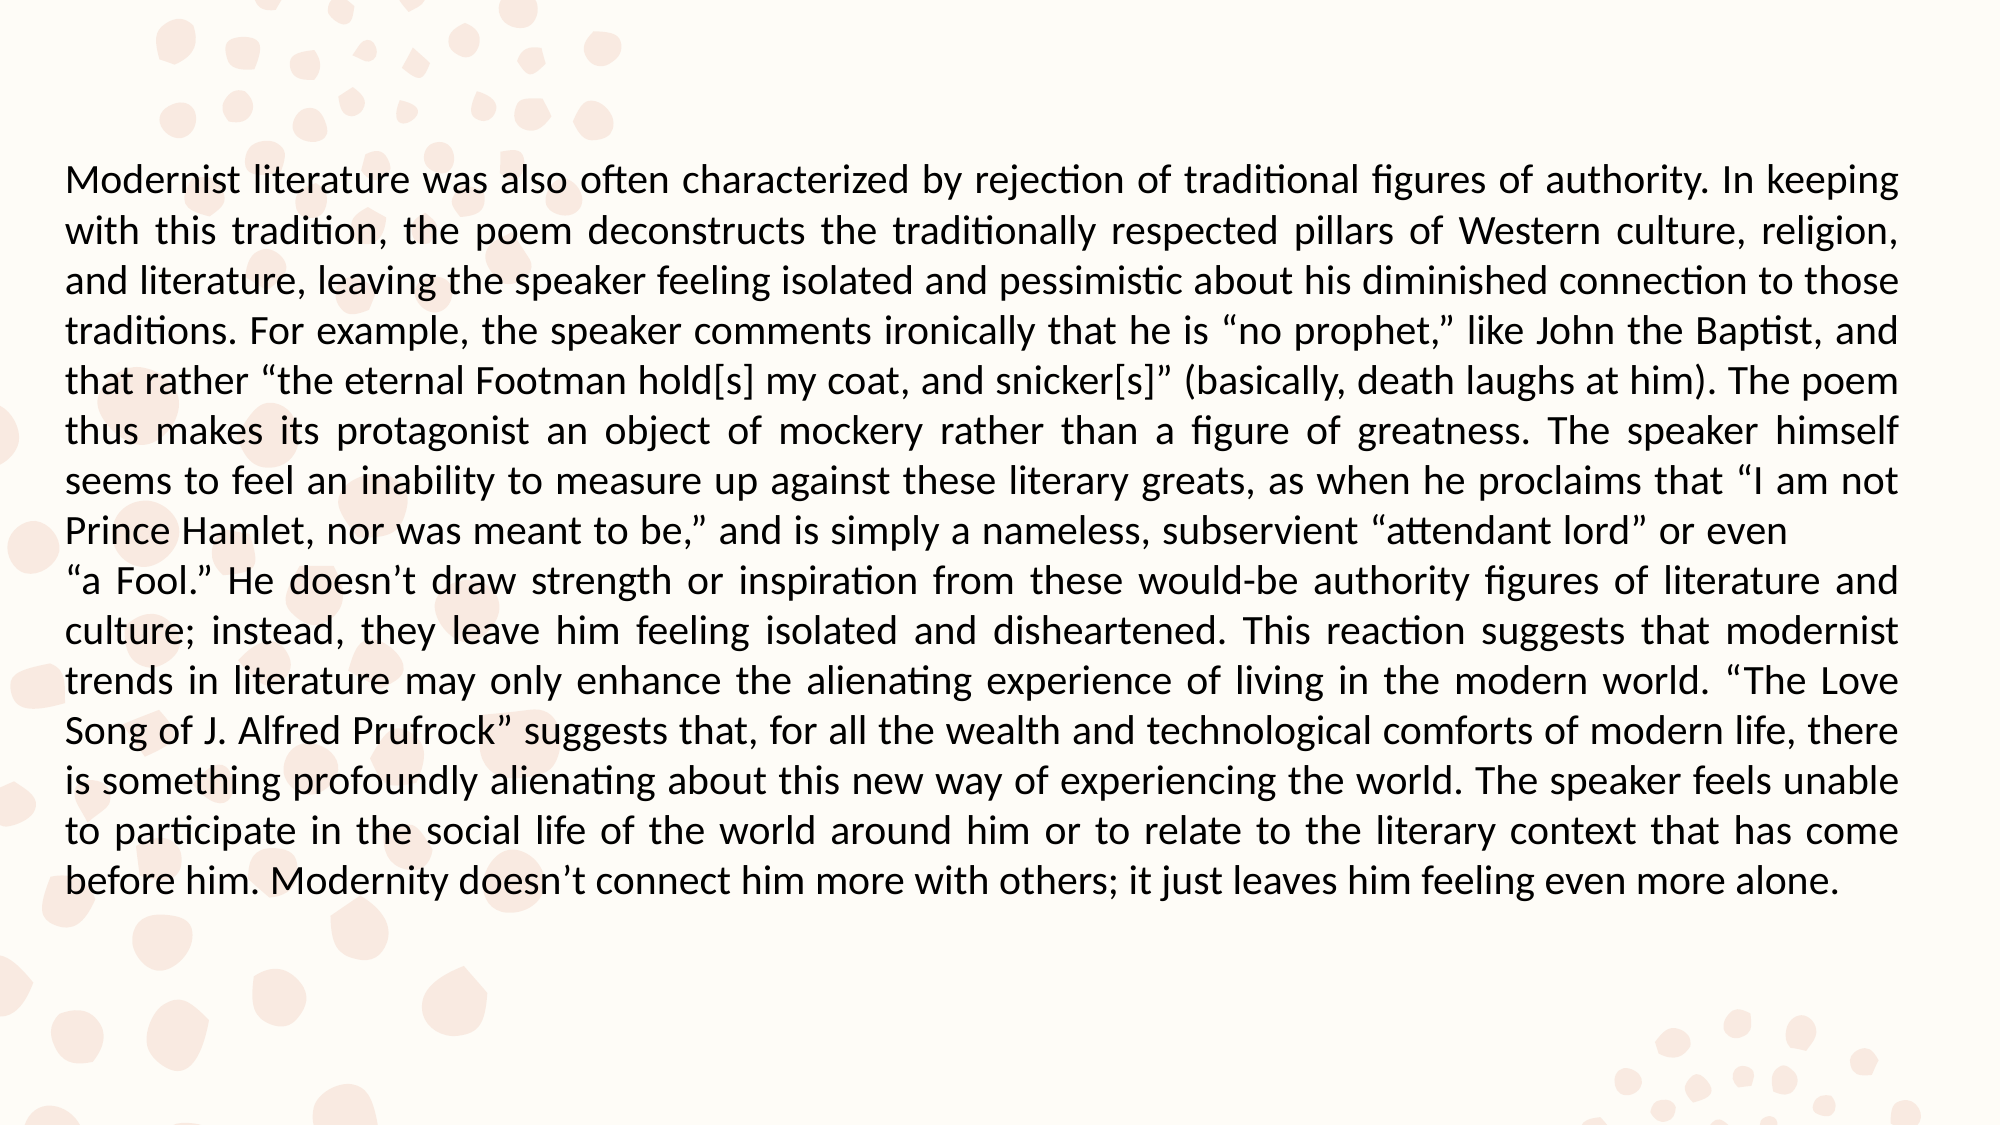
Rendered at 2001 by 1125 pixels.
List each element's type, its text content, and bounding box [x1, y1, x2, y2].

text_box Modernist literature was also often characterized by rejection of traditional figures of authority. In keeping with this tradition, the poem deconstructs the traditionally respected pillars of Western culture, religion, and literature, leaving the speaker feeling isolated and pessimistic about his diminished connection to those traditions. For example, the speaker comments ironically that he is “no prophet,” like John the Baptist, and that rather “the eternal Footman hold[s] my coat, and snicker[s]” (basically, death laughs at him). The poem thus makes its protagonist an object of mockery rather than a figure of greatness. The speaker himself seems to feel an inability to measure up against these literary greats, as when he proclaims that “I am not Prince Hamlet, nor was meant to be,” and is simply a nameless, subservient “attendant lord” or even “a Fool.” He doesn’t draw strength or inspiration from these would-be authority figures of literature and culture; instead, they leave him feeling isolated and disheartened. This reaction suggests that modernist trends in literature may only enhance the alienating experience of living in the modern world. “The Love Song of J. Alfred Prufrock” suggests that, for all the wealth and technological comforts of modern life, there is something profoundly alienating about this new way of experiencing the world. The speaker feels unable to participate in the social life of the world around him or to relate to the literary context that has come before him. Modernity doesn’t connect him more with others; it just leaves him feeling even more alone. [49, 144, 1916, 910]
